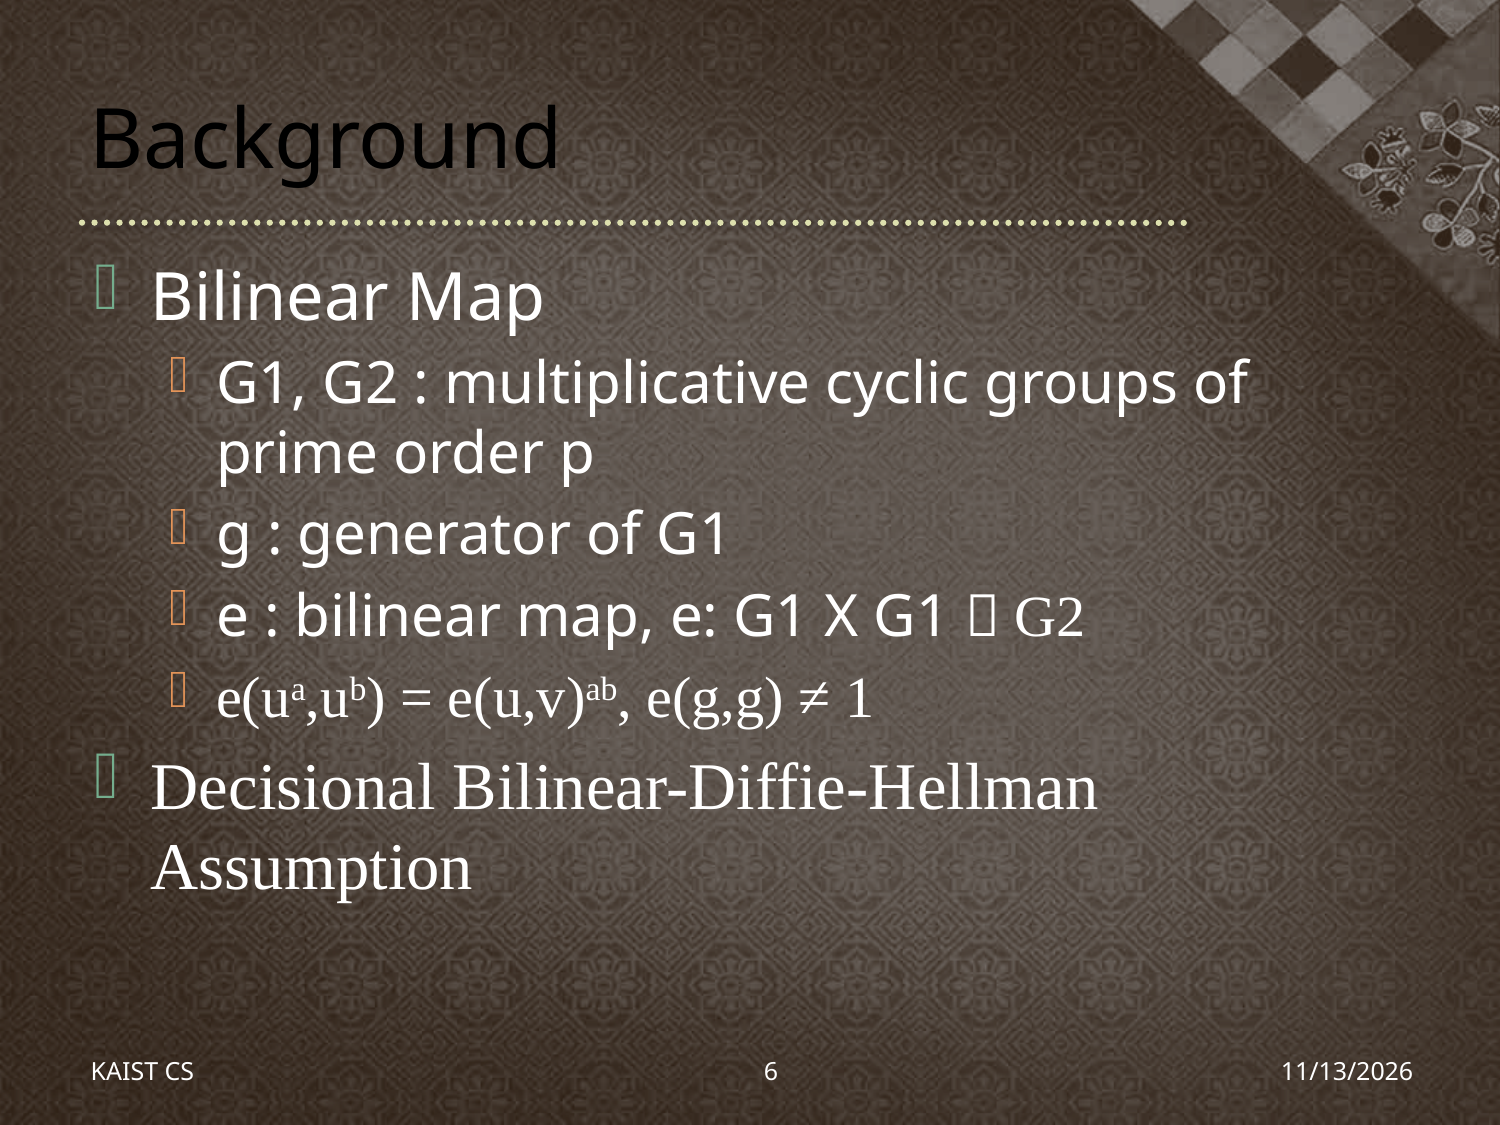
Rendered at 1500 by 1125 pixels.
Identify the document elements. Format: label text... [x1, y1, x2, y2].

title Background [75, 58, 1196, 211]
slide_number 6 [679, 1042, 863, 1103]
footer KAIST CS [75, 1042, 516, 1103]
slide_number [1078, 1042, 1429, 1103]
list Bilinear Map G1, G2 : multiplicative cyclic groups of prime order p g : generator of G1 e : bilinear map, e: G1 X G1  G2 e(ua,ub) = e(u,v)ab, e(g,g) ≠ 1 Decisional Bilinear-Diffie-Hellman Assumption [79, 246, 1430, 1005]
